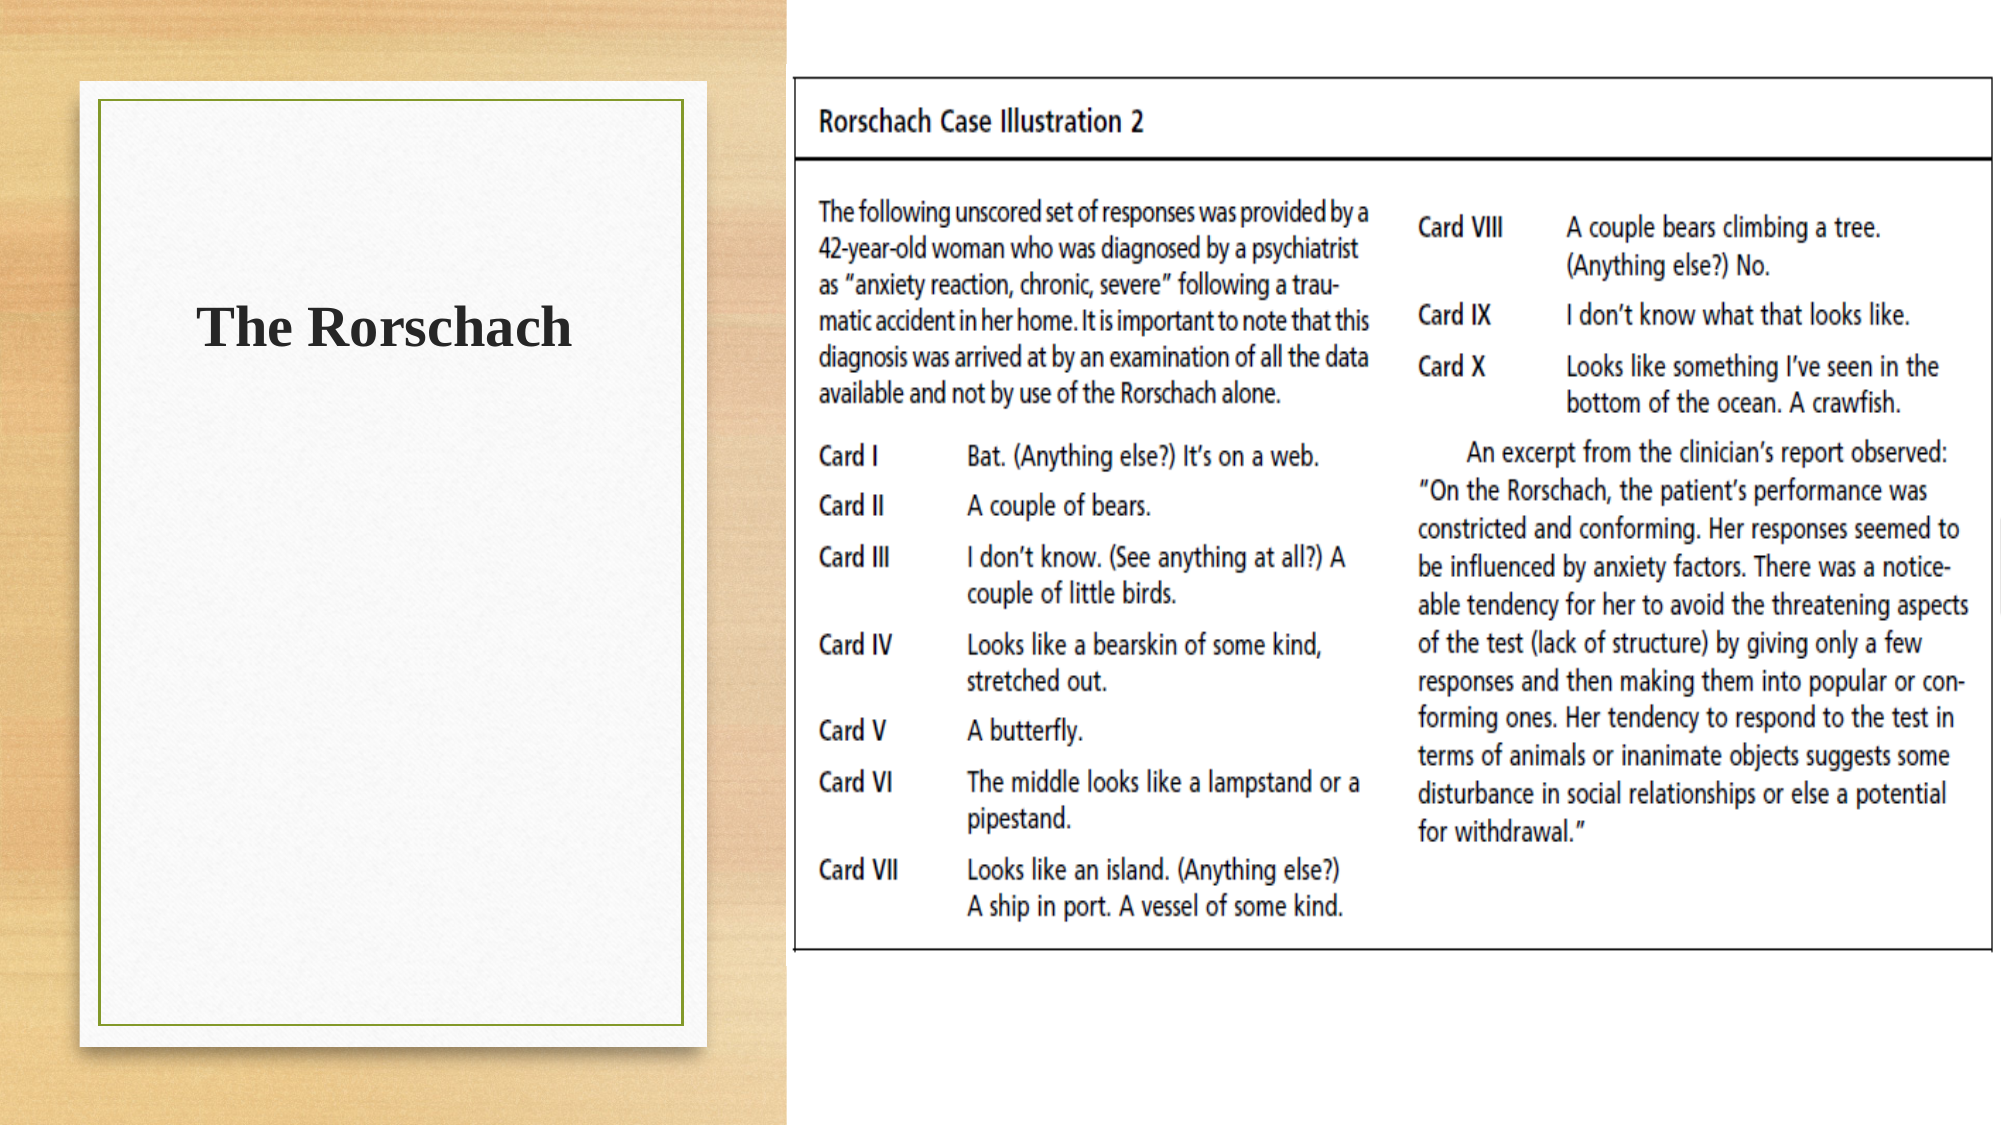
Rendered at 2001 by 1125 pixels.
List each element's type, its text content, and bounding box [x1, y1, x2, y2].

text_box [785, 0, 2000, 1125]
title The Rorschach [152, 159, 618, 366]
picture [786, 63, 2001, 966]
text_box [78, 80, 708, 1048]
text_box [0, 0, 785, 1125]
text_box [99, 99, 683, 1026]
